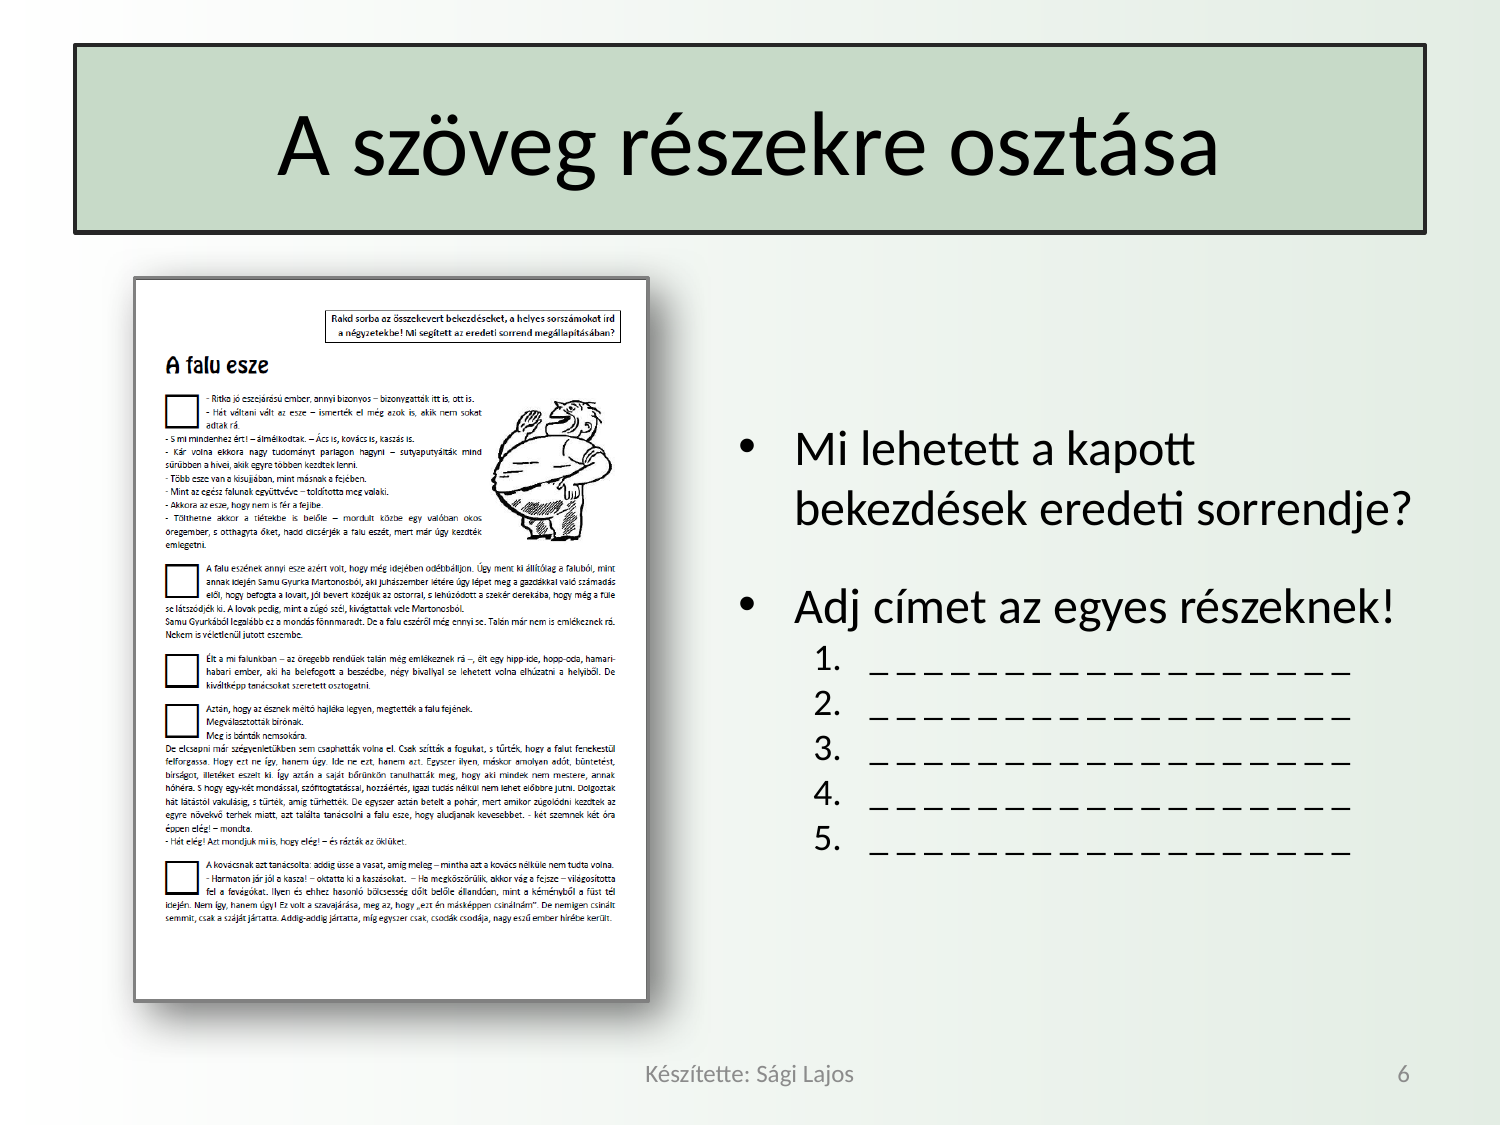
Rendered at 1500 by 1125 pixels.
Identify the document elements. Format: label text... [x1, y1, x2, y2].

footer Készítette: Sági Lajos [512, 1042, 988, 1103]
title A szöveg részekre osztása [73, 43, 1427, 235]
slide_number 6 [1074, 1042, 1425, 1103]
picture [135, 278, 647, 1000]
text_box Mi lehetett a kapott bekezdések eredeti sorrendje? Adj címet az egyes részeknek! _ _ _ _ _ _ _ _ _ _ _ _ _ _ _ _ _ _ _ _ _ _ _ _ _ _ _ _ _ _ _ _ _ _ _ _ _ _ _ _ _ _ _ _ _ _ _ _ _ _ _ _ _ _ _ _ _ _ _ _ _ _ _ _ _ _ _ _ _ _ _ _ _ _ _ _ _ _ _ _ _ _ _ _ _ _ _ _ _ _ [723, 408, 1433, 866]
